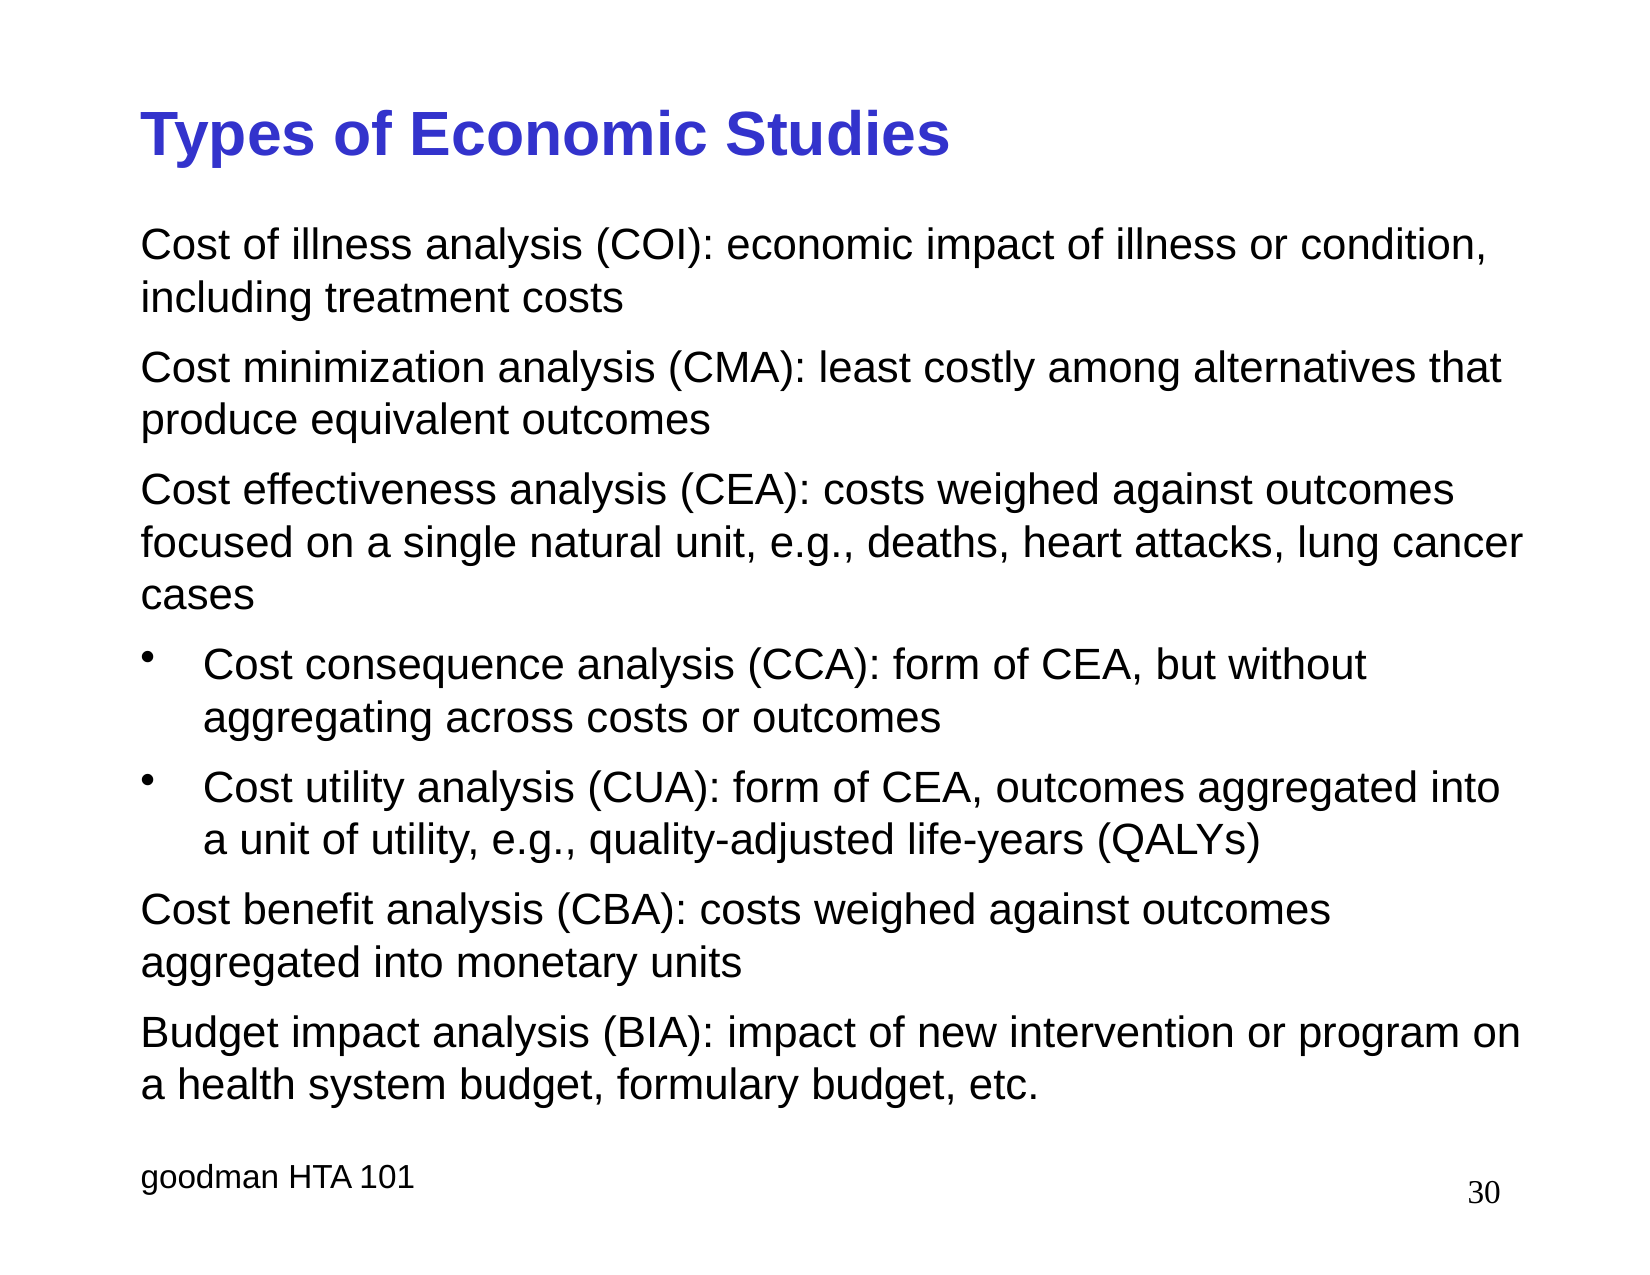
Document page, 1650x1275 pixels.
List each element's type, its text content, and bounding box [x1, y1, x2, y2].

title Types of Economic Studies [123, 81, 1527, 179]
list Cost of illness analysis (COI): economic impact of illness or condition, including treatment costs Cost minimization analysis (CMA): least costly among alternatives that produce equivalent outcomes Cost effectiveness analysis (CEA): costs weighed against outcomes focused on a single natural unit, e.g., deaths, heart attacks, lung cancer cases Cost consequence analysis (CCA): form of CEA, but without aggregating across costs or outcomes Cost utility analysis (CUA): form of CEA, outcomes aggregated into a unit of utility, e.g., quality-adjusted life-years (QALYs) Cost benefit analysis (CBA): costs weighed against outcomes aggregated into monetary units Budget impact analysis (BIA): impact of new intervention or program on a health system budget, formulary budget, etc. [123, 207, 1552, 1047]
slide_number 30 [1182, 1161, 1526, 1247]
